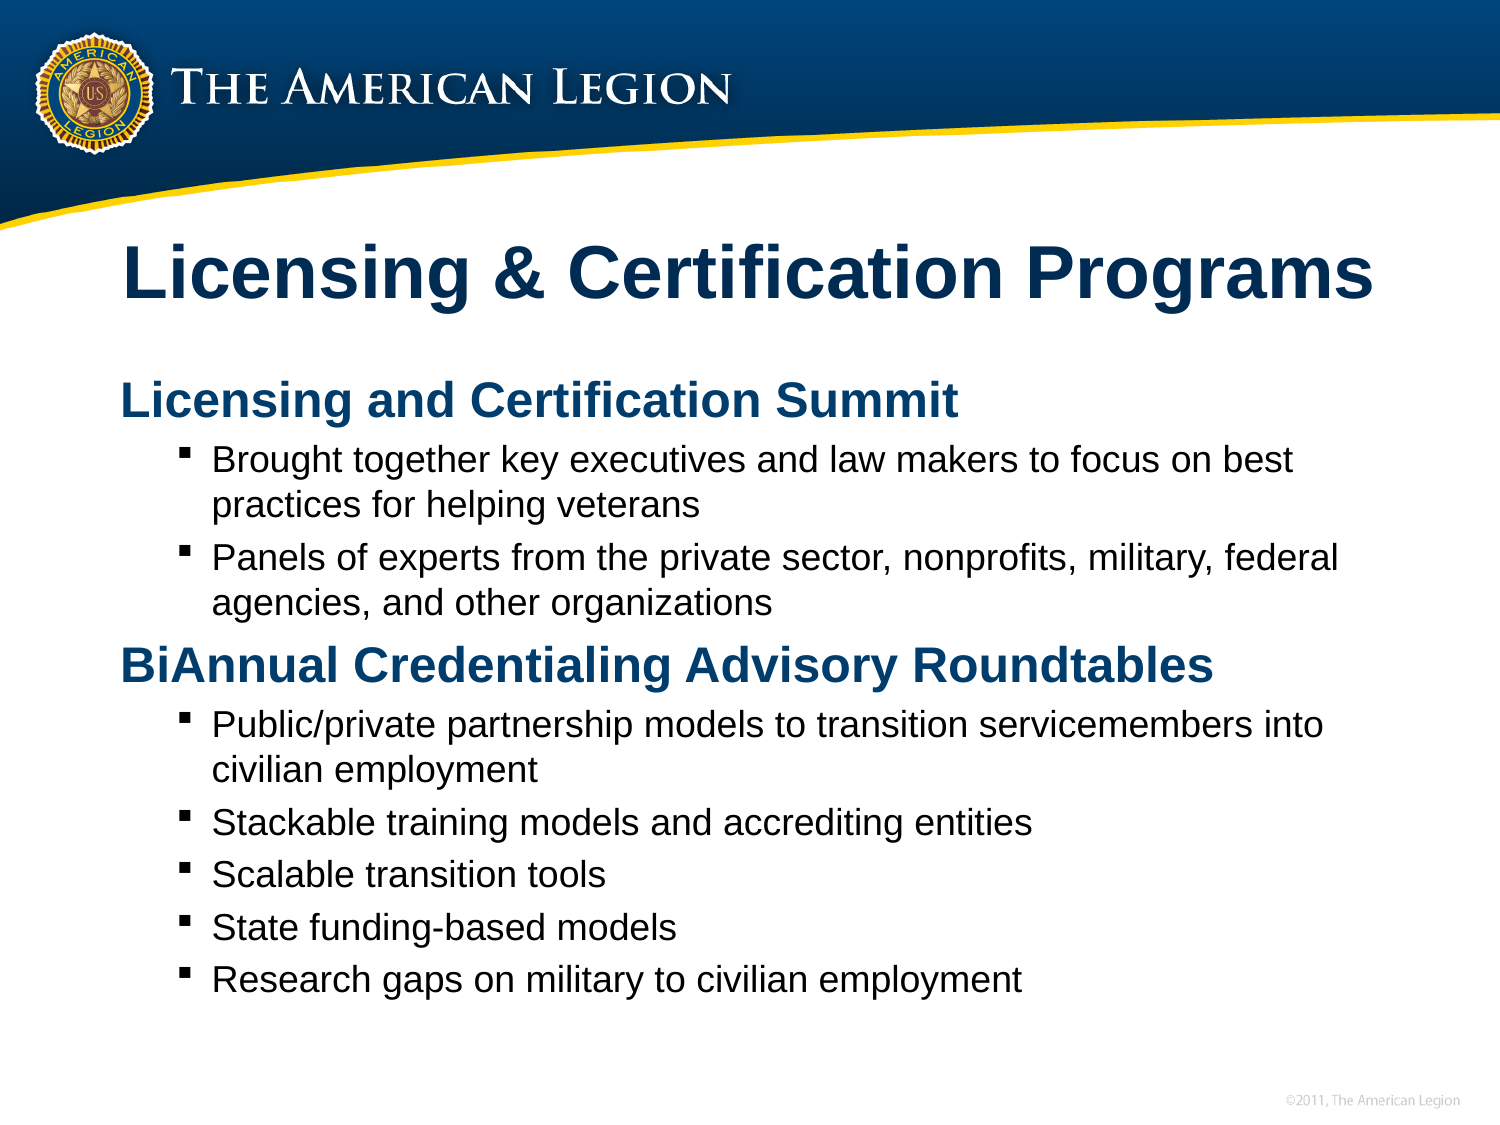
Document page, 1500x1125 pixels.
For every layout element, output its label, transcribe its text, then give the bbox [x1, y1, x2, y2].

title Licensing & Certification Programs [75, 206, 1425, 330]
picture [0, 0, 1500, 1125]
list Licensing and Certification Summit Brought together key executives and law makers to focus on best practices for helping veterans Panels of experts from the private sector, nonprofits, military, federal agencies, and other organizations BiAnnual Credentialing Advisory Roundtables Public/private partnership models to transition servicemembers into civilian employment Stackable training models and accrediting entities Scalable transition tools State funding-based models Research gaps on military to civilian employment [105, 360, 1425, 1005]
